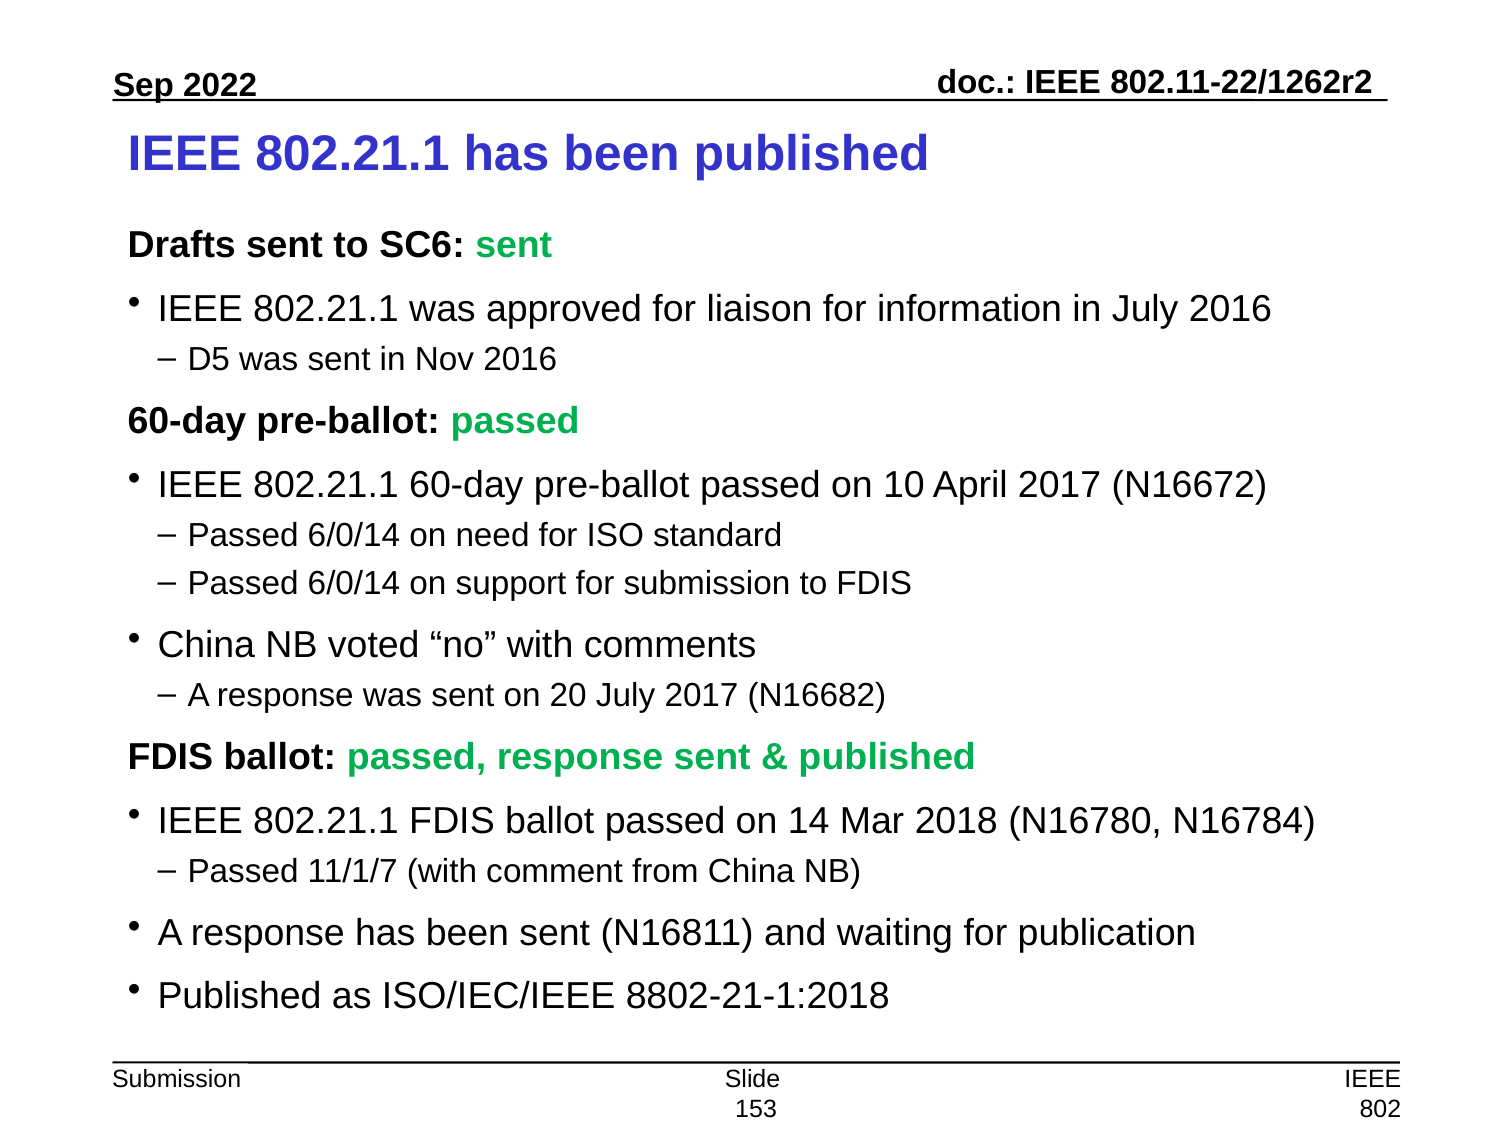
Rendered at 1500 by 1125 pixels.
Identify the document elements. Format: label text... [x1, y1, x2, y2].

title IEEE 802.21.1 has been published [112, 112, 1388, 212]
list Drafts sent to SC6: sent IEEE 802.21.1 was approved for liaison for information in July 2016 D5 was sent in Nov 2016 60-day pre-ballot: passed IEEE 802.21.1 60-day pre-ballot passed on 10 April 2017 (N16672) Passed 6/0/14 on need for ISO standard Passed 6/0/14 on support for submission to FDIS China NB voted “no” with comments A response was sent on 20 July 2017 (N16682) FDIS ballot: passed, response sent & published IEEE 802.21.1 FDIS ballot passed on 14 Mar 2018 (N16780, N16784) Passed 11/1/7 (with comment from China NB) A response has been sent (N16811) and waiting for publication Published as ISO/IEC/IEEE 8802-21-1:2018 [112, 212, 1388, 888]
slide_number Slide 153 [709, 1061, 803, 1093]
footer IEEE 802 [1320, 1061, 1402, 1093]
